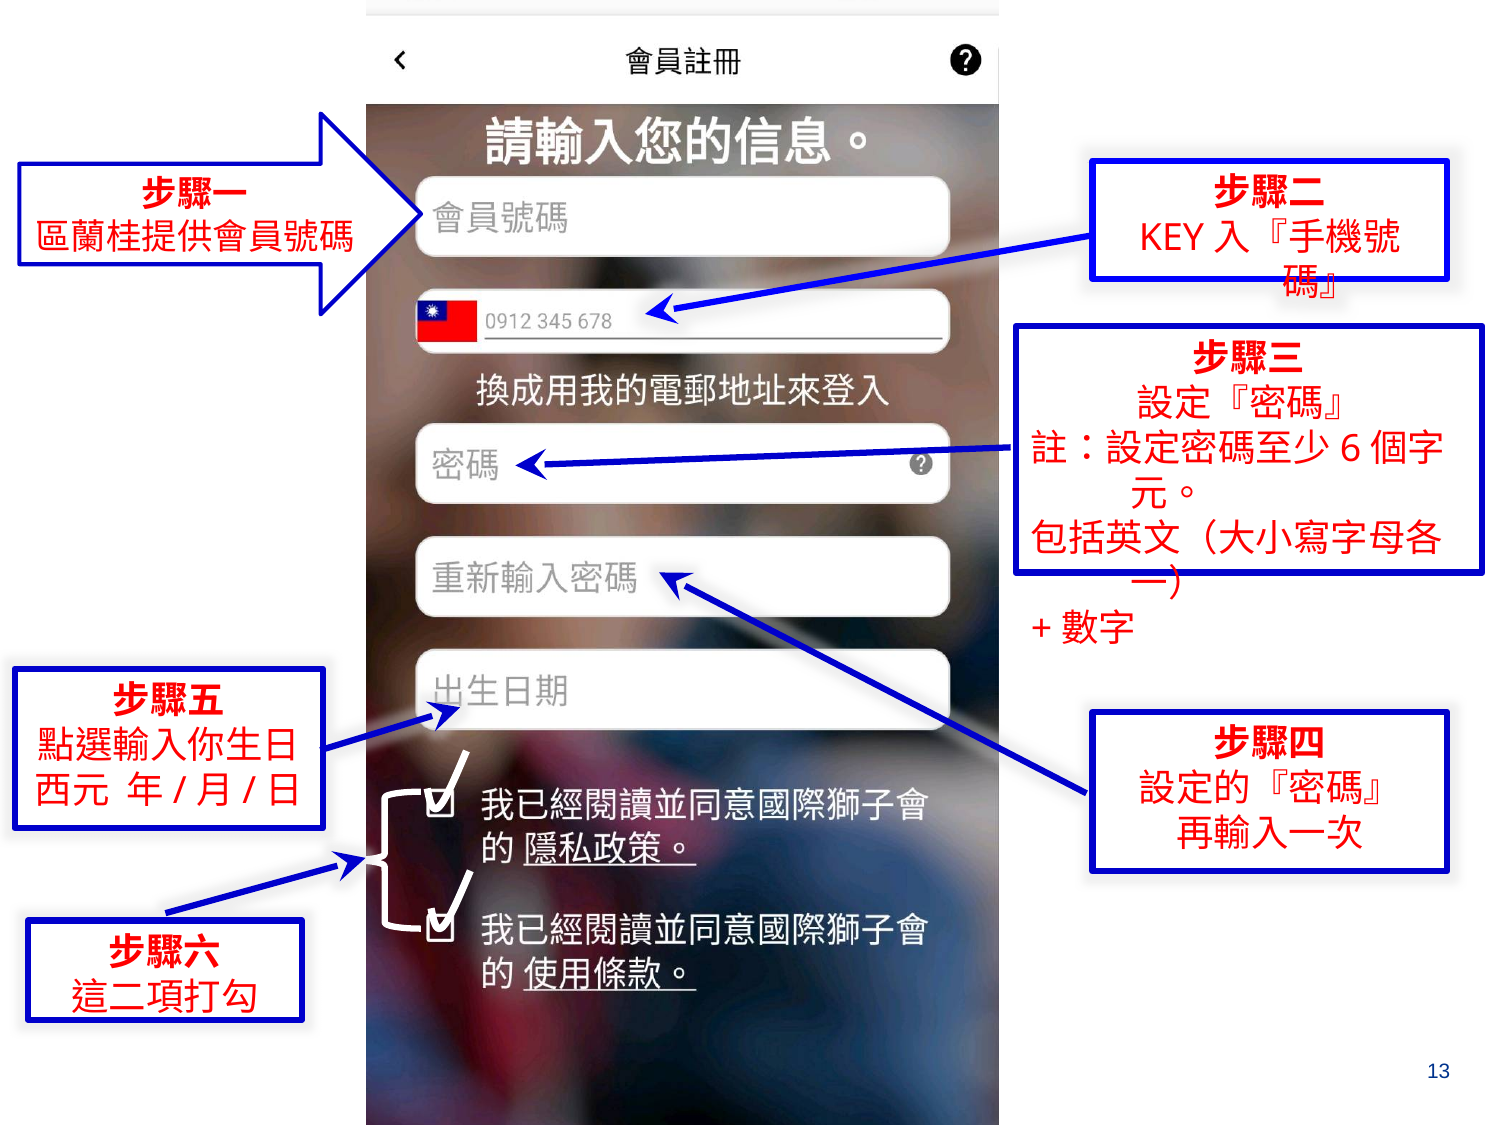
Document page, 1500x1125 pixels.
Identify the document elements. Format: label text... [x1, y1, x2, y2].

text_box 步驟一 區蘭桂提供會員號碼 [19, 113, 360, 315]
text_box 步驟二 KEY入『手機號碼』 [1004, 160, 1447, 279]
picture [365, 0, 999, 1125]
text_box 步驟三 設定『密碼』 註：設定密碼至少6個字元。 包括英文（大小寫字母各一） +數字 [1015, 326, 1483, 573]
text_box 步驟六 這二項打勾 [342, 853, 360, 874]
text_box 步驟五 點選輸入你生日 西元 年/月/日 [14, 668, 360, 829]
text_box 步驟四 設定的『密碼』 再輸入一次 [1092, 711, 1447, 872]
text_box 步驟六 這二項打勾 [28, 920, 302, 1020]
